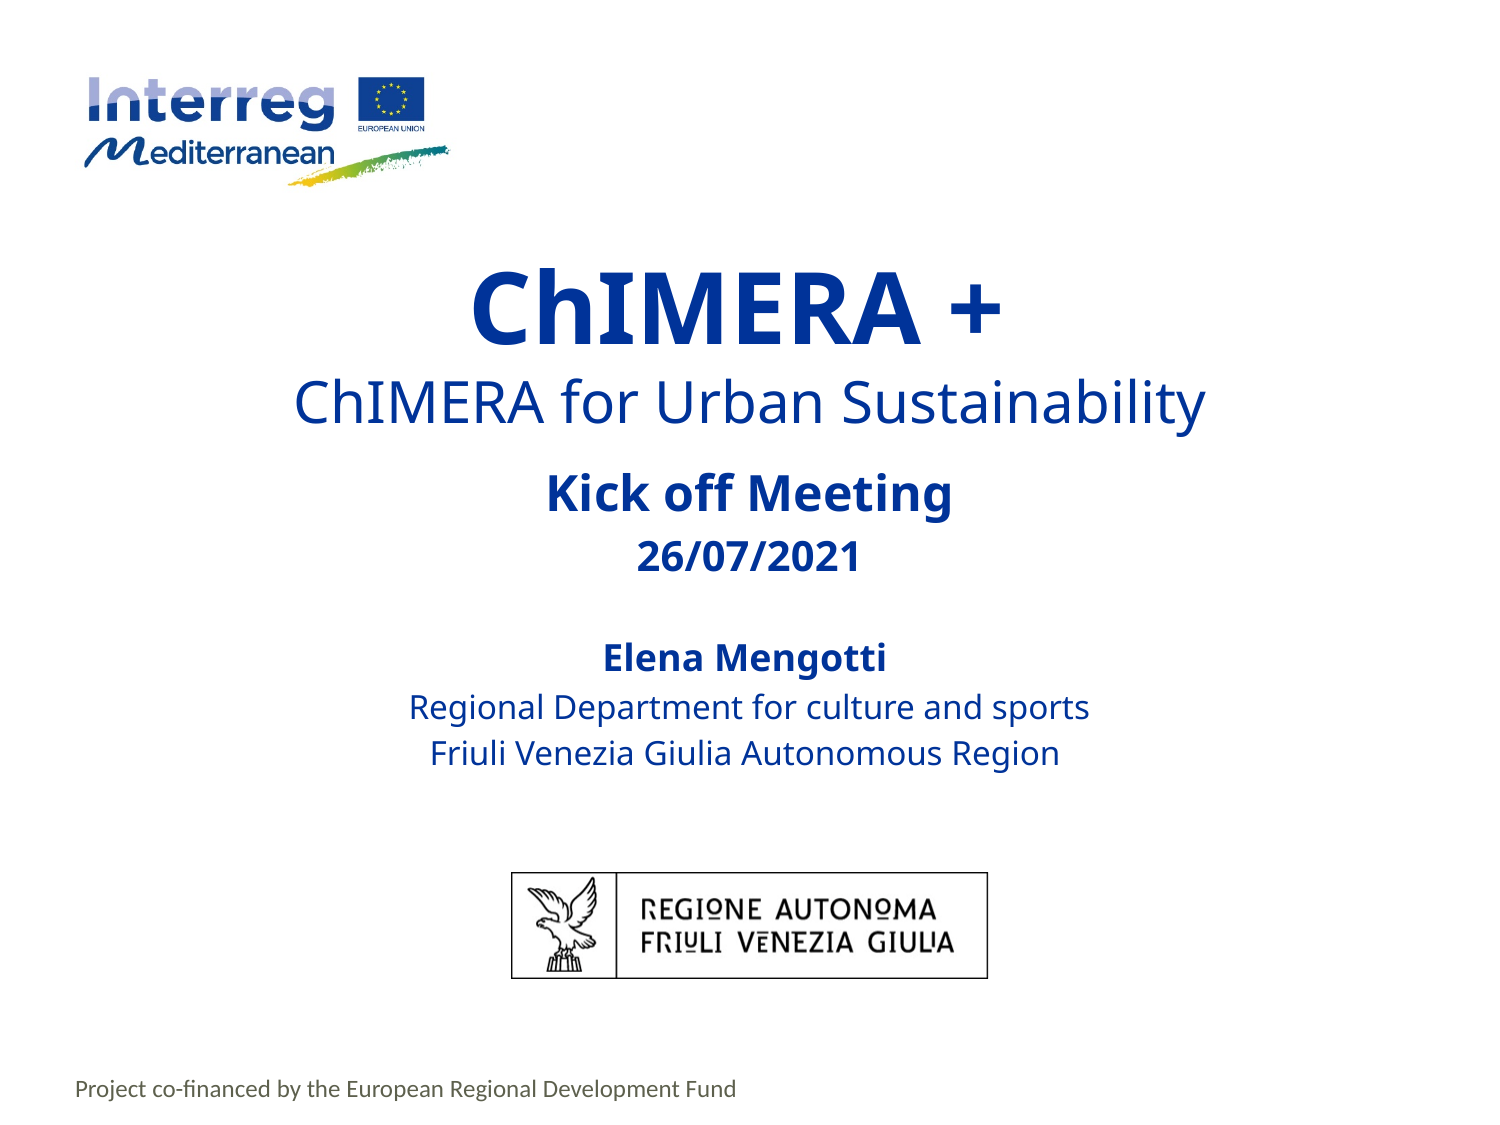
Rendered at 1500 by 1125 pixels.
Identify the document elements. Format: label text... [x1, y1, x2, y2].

picture [20, 28, 494, 214]
text_box Kick off Meeting 26/07/2021 Elena Mengotti Regional Department for culture and sports Friuli Venezia Giulia Autonomous Region [348, 469, 1151, 809]
text_box ChIMERA + ChIMERA for Urban Sustainability [247, 211, 1252, 469]
slide_number Project co-financed by the European Regional Development Fund [75, 1042, 892, 1103]
picture [510, 872, 990, 979]
